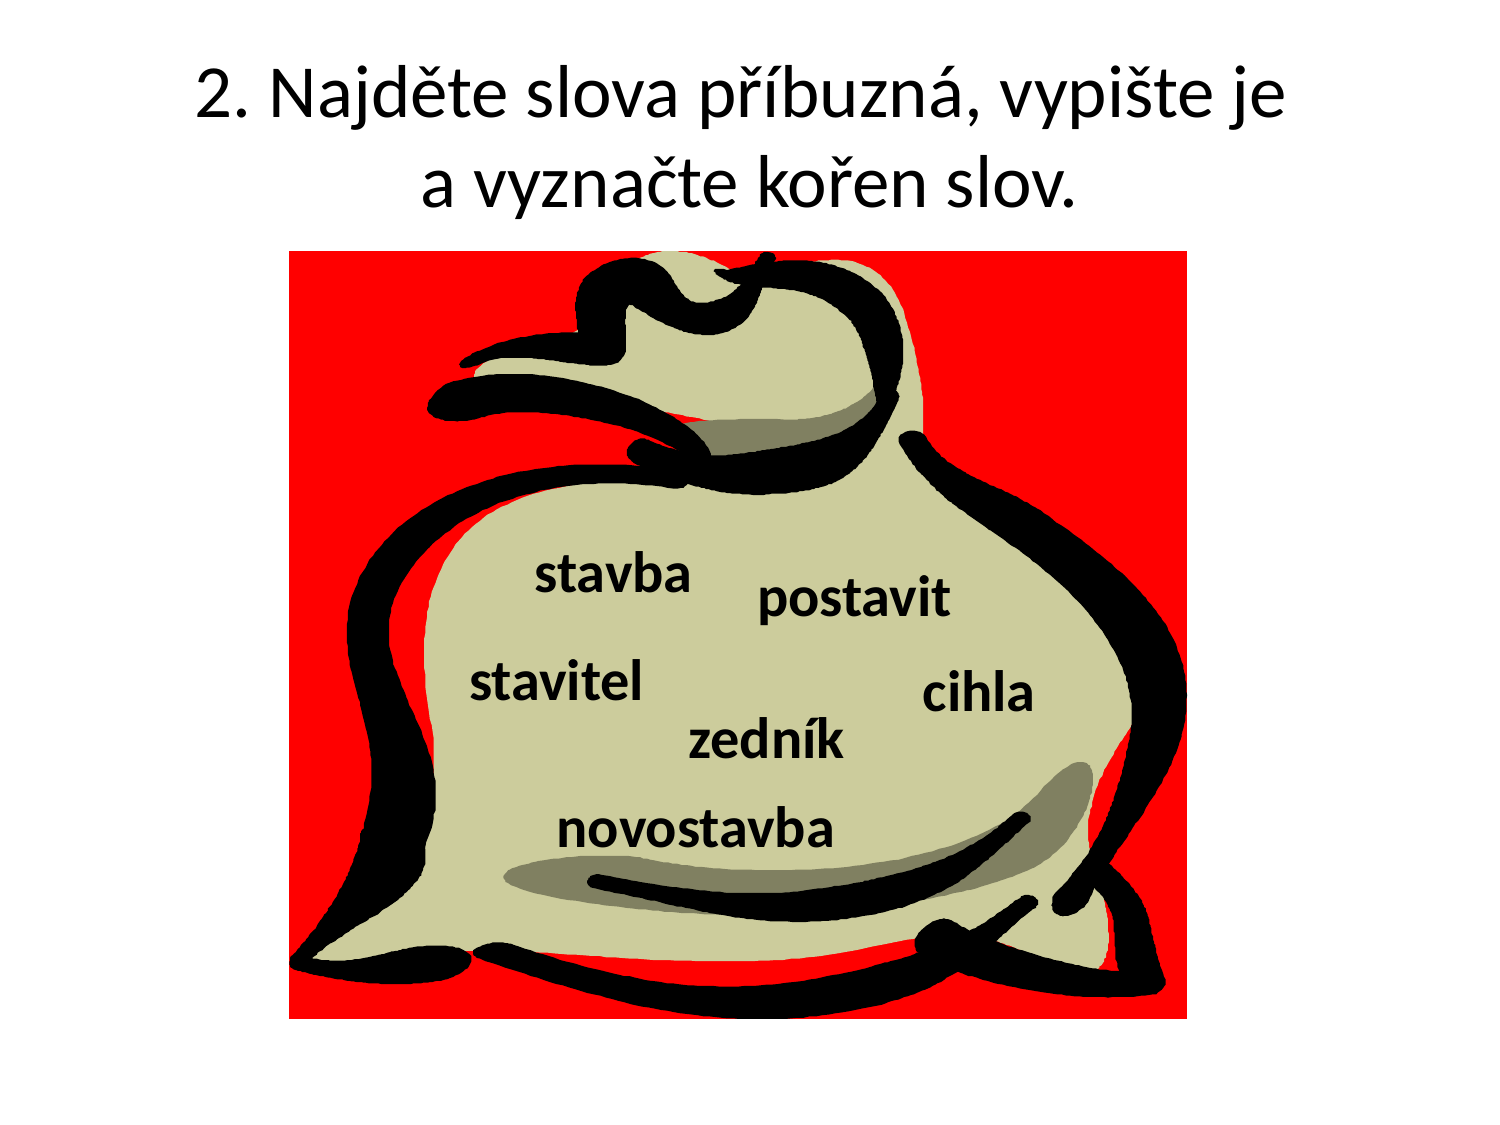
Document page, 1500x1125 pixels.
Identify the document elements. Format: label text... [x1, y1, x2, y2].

title 2. Najděte slova příbuzná, vypište je a vyznačte kořen slov. [75, 45, 1425, 220]
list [288, 250, 1188, 1020]
